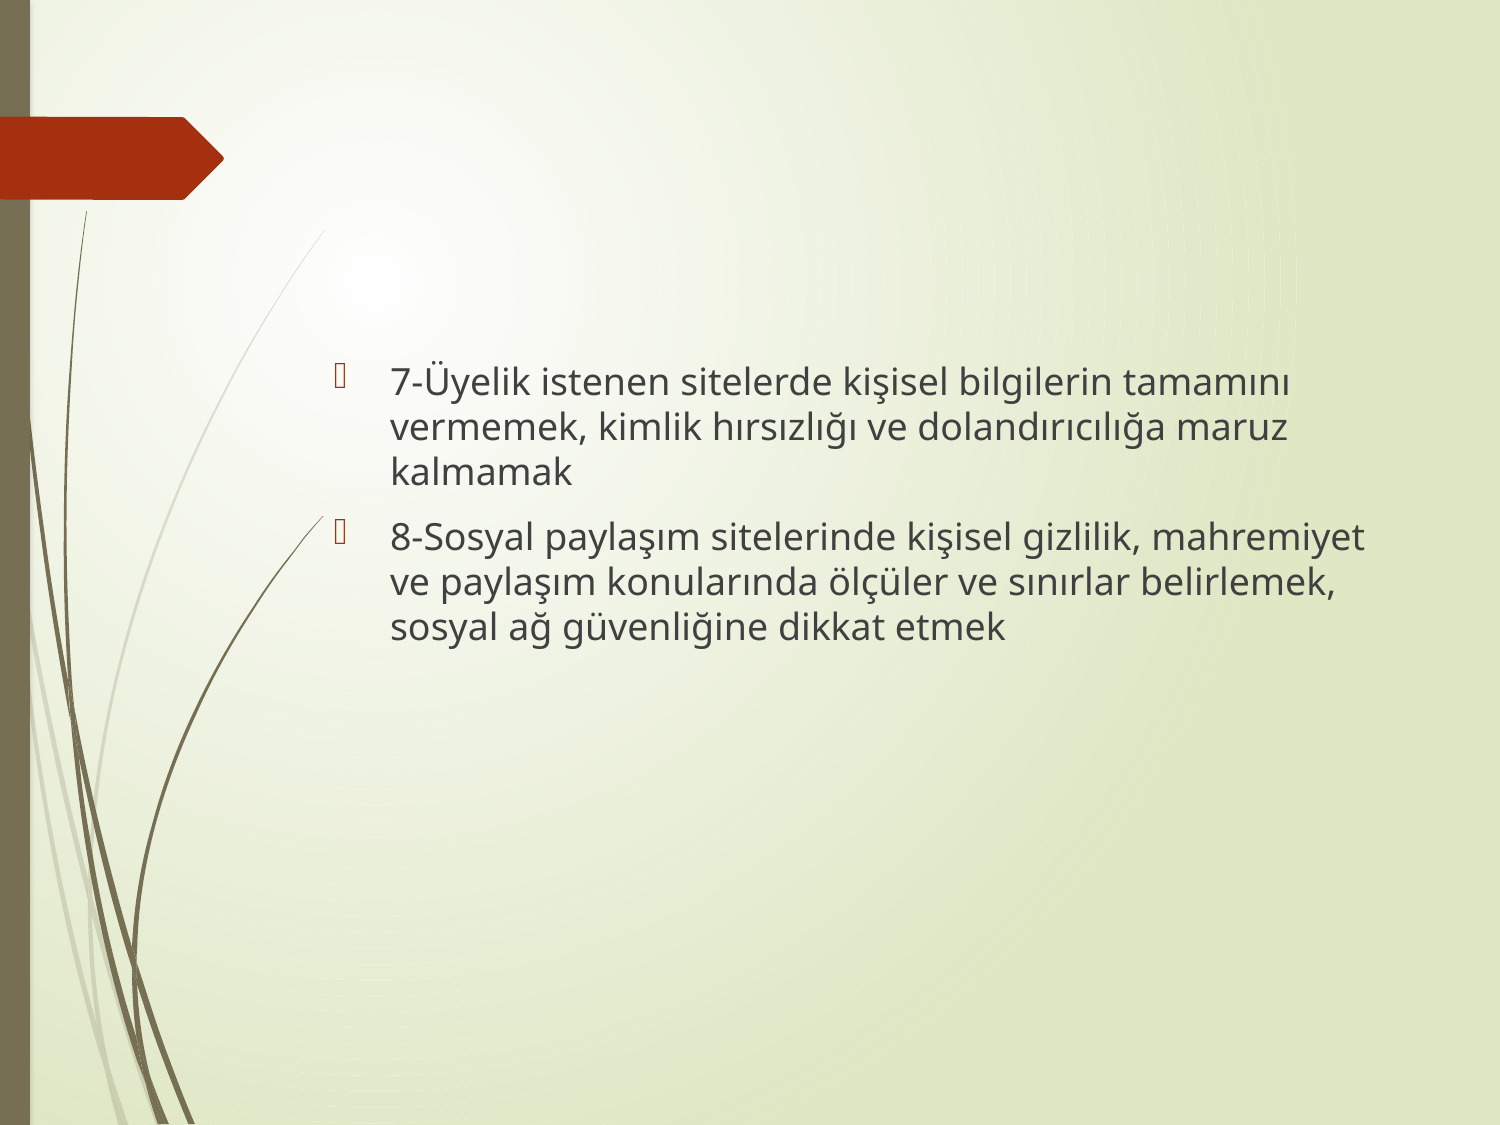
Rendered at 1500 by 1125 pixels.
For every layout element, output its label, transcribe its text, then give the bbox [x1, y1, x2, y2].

list 7-Üyelik istenen sitelerde kişisel bilgilerin tamamını vermemek, kimlik hırsızlığı ve dolandırıcılığa maruz kalmamak 8-Sosyal paylaşım sitelerinde kişisel gizlilik, mahremiyet ve paylaşım konularında ölçüler ve sınırlar belirlemek, sosyal ağ güvenliğine dikkat etmek [318, 350, 1400, 970]
